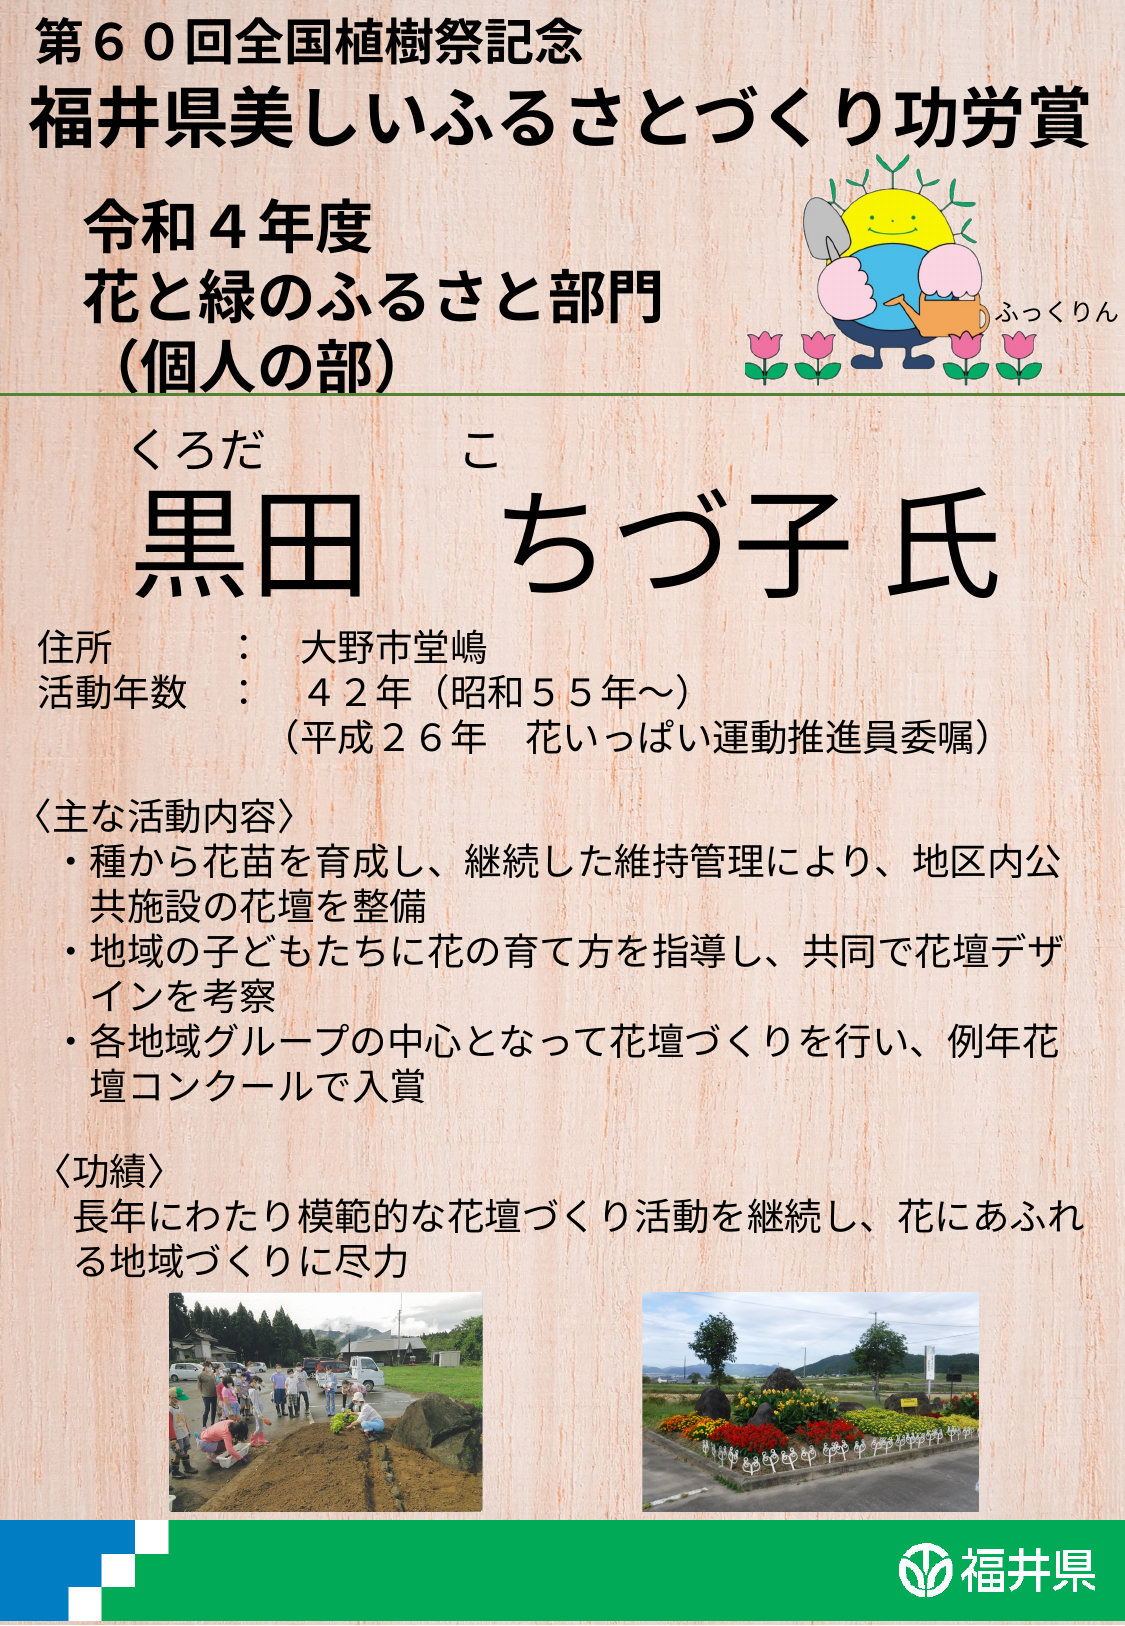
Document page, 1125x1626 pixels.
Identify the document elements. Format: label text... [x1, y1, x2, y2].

text_box 福井県美しいふるさとづくり功労賞 [13, 68, 1125, 164]
picture [0, 2, 1125, 394]
picture [0, 395, 1125, 1625]
text_box 令和４年度 花と緑のふるさと部門 （個人の部） [67, 183, 745, 293]
text_box 第６０回全国植樹祭記念 [19, 3, 1125, 68]
text_box ふっくりん [1042, 289, 1125, 293]
